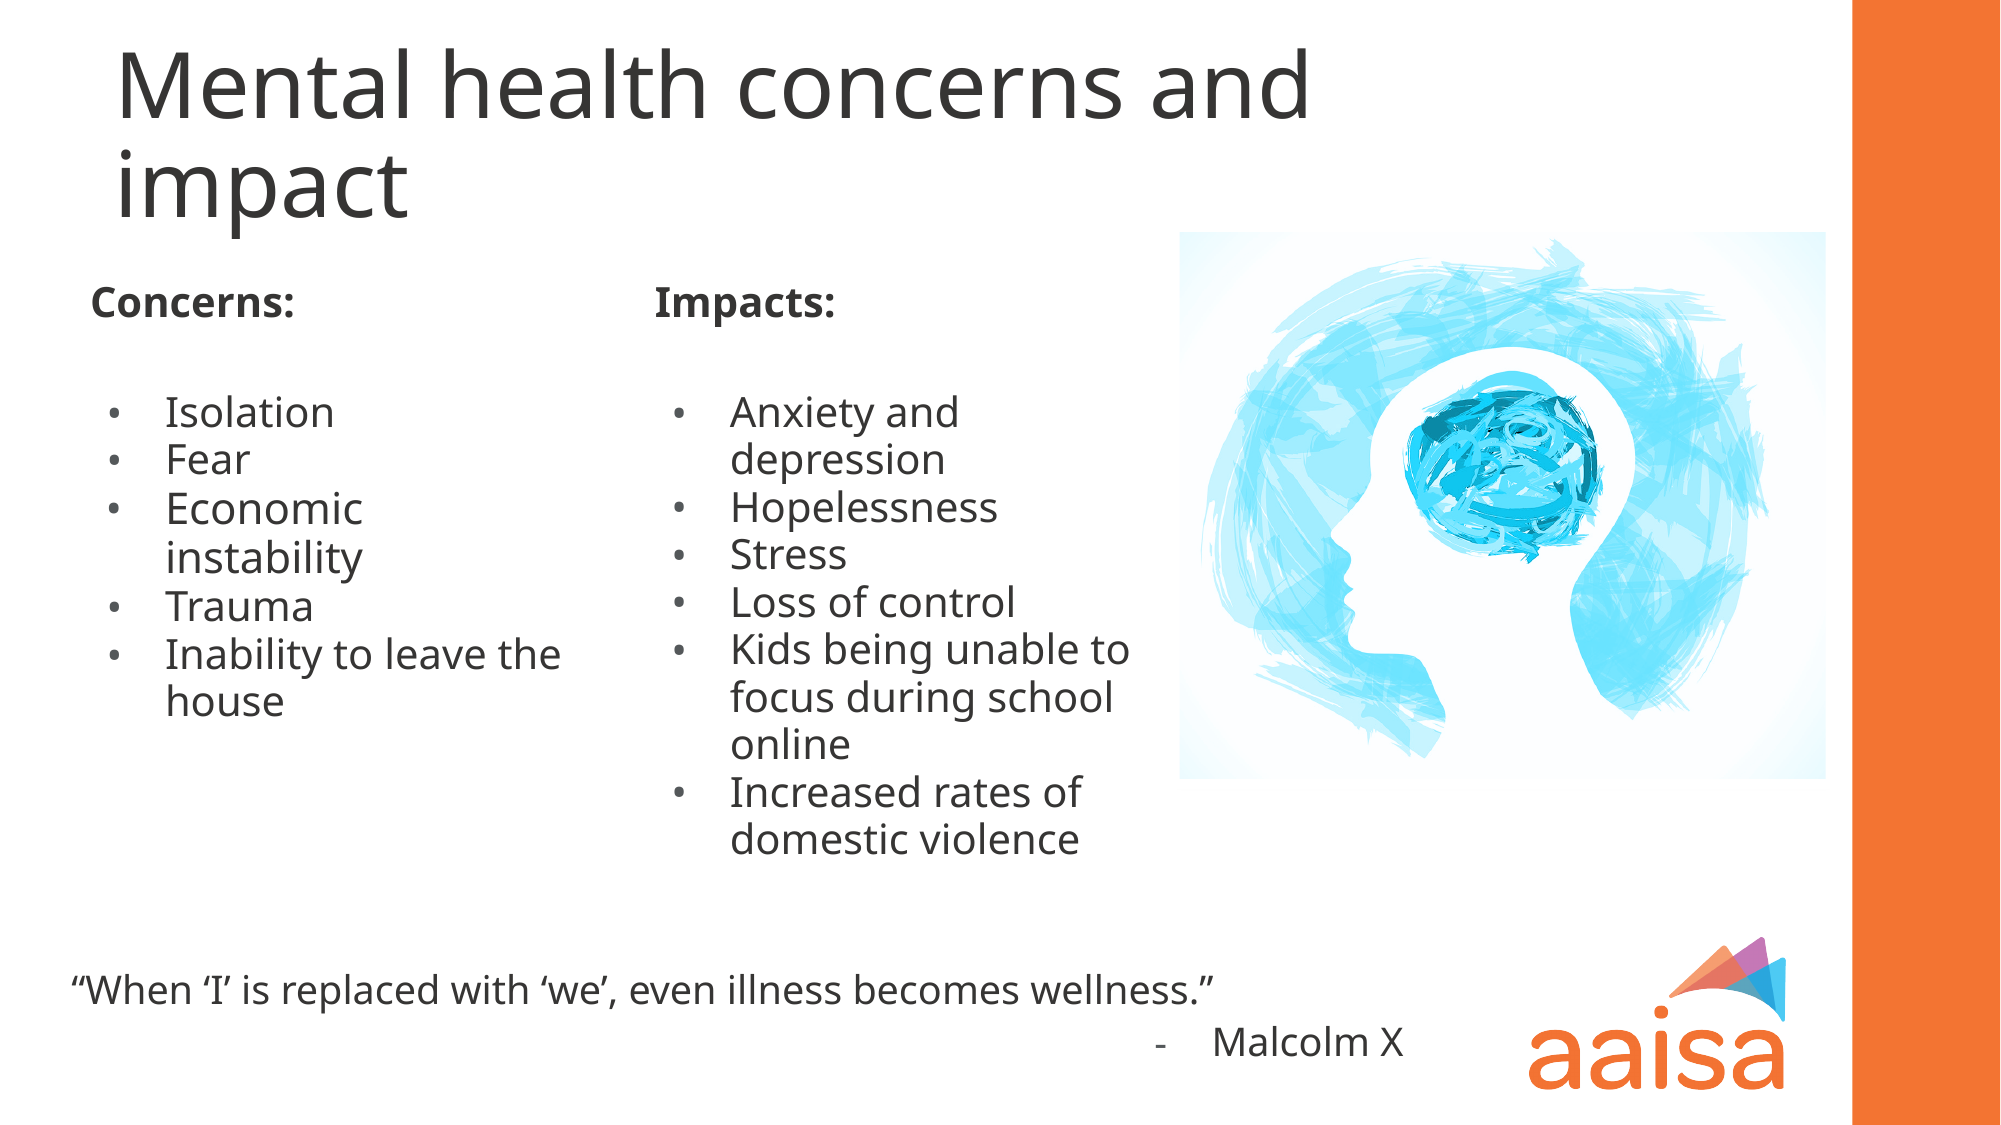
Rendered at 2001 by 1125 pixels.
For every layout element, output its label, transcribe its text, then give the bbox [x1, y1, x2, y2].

list Concerns: Isolation Fear Economic instability Trauma Inability to leave the house [75, 271, 585, 819]
list Impacts: Anxiety and depression Hopelessness Stress Loss of control Kids being unable to focus during school online Increased rates of domestic violence [639, 271, 1150, 819]
picture [1179, 232, 1826, 780]
title Mental health concerns and impact [99, 45, 1517, 233]
list “When ‘I’ is replaced with ‘we’, even illness becomes wellness.” Malcolm X [56, 960, 1419, 1107]
picture [1529, 937, 1786, 1090]
